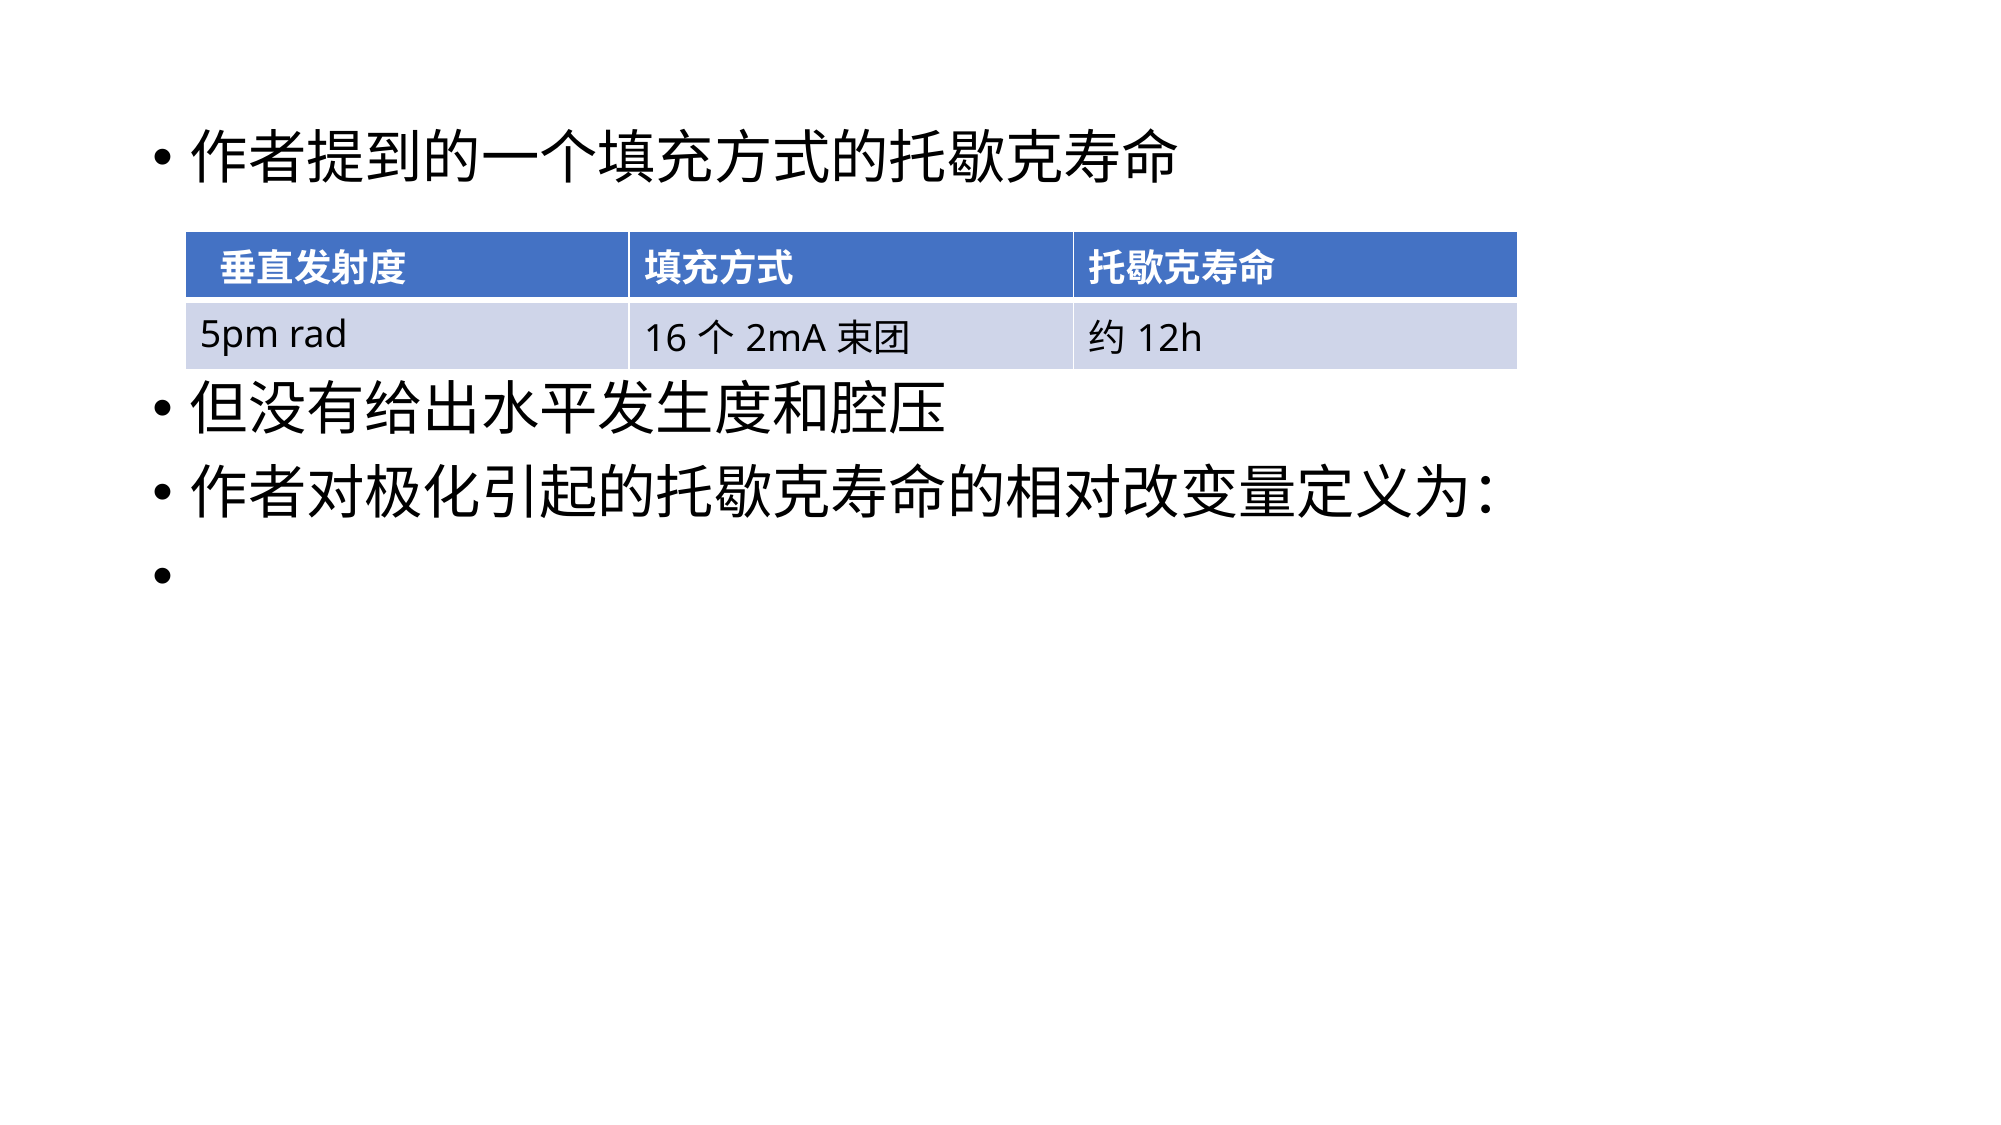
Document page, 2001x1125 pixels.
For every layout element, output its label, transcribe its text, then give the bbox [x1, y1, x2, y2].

table_header 垂直发射度 [186, 232, 628, 297]
table_cell 5pm rad [186, 303, 628, 369]
table_cell 16个2mA束团 [630, 303, 1073, 369]
table_cell 约12h [1074, 303, 1517, 369]
table_header 托歇克寿命 [1074, 232, 1517, 297]
table_header 填充方式 [630, 232, 1073, 297]
